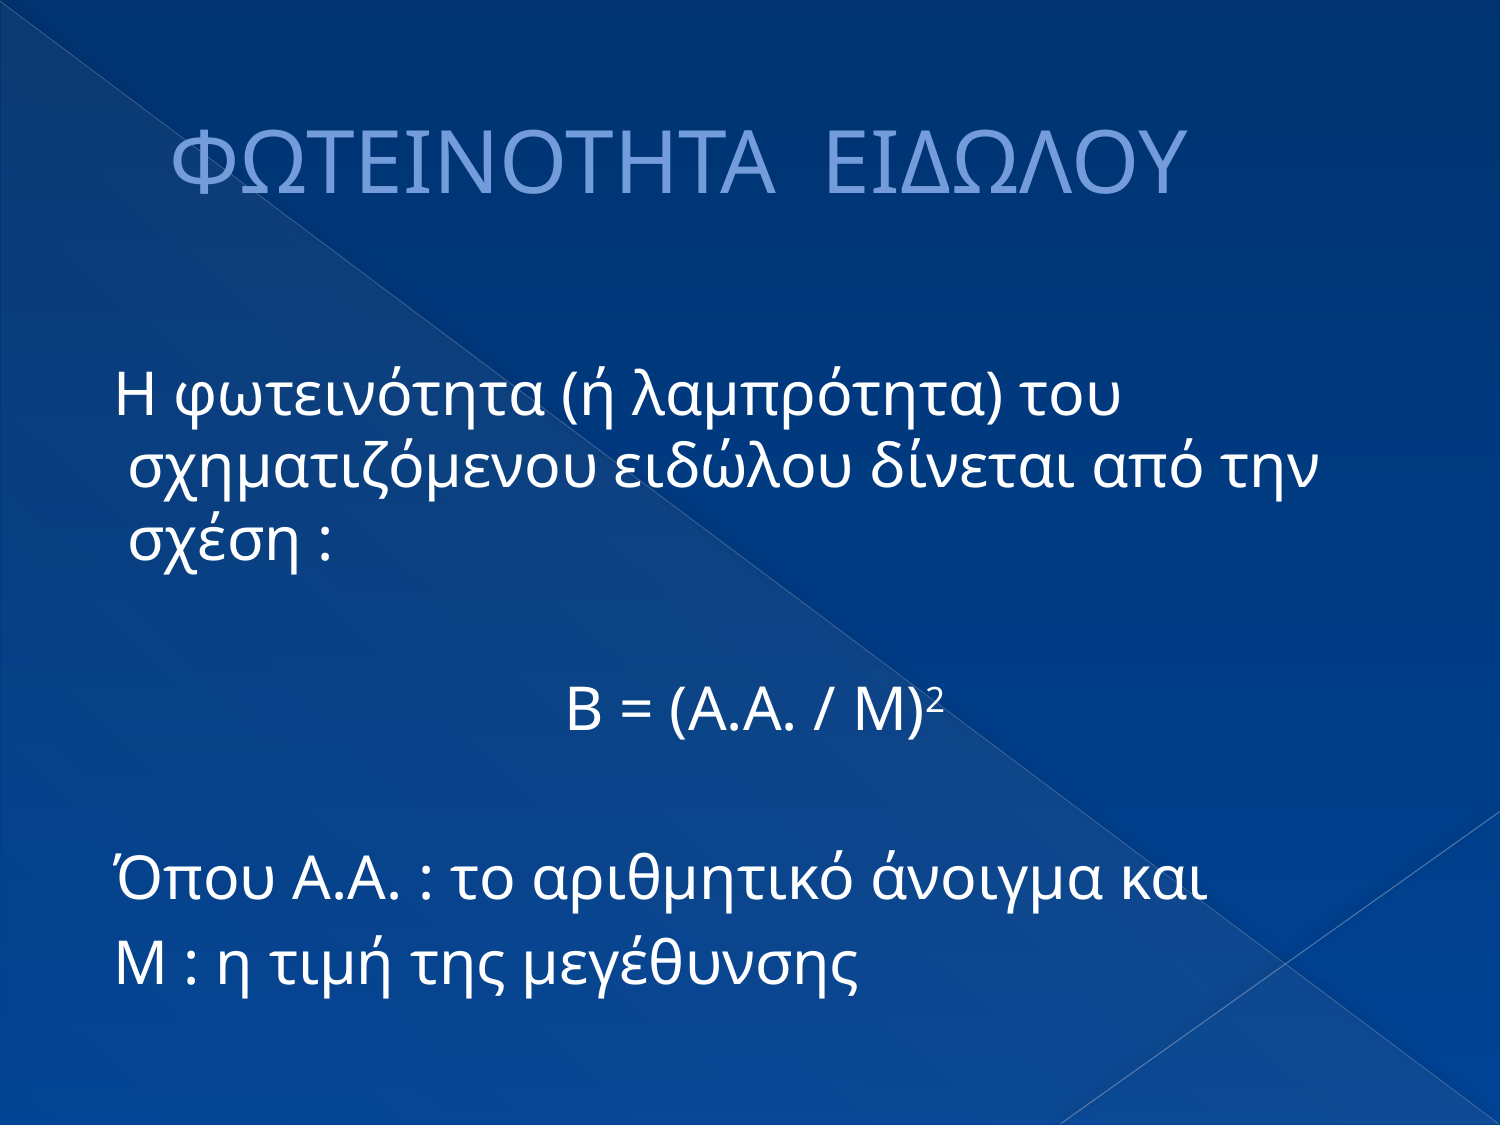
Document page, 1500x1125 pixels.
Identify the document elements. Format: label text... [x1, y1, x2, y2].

title ΦΩΤΕΙΝΟΤΗΤΑ ΕΙΔΩΛΟΥ [75, 43, 1425, 262]
list Η φωτεινότητα (ή λαμπρότητα) του σχηματιζόμενου ειδώλου δίνεται από την σχέση : Β = (Α.Α. / Μ)2 Όπου Α.Α. : το αριθμητικό άνοιγμα και Μ : η τιμή της μεγέθυνσης [41, 262, 1459, 1005]
